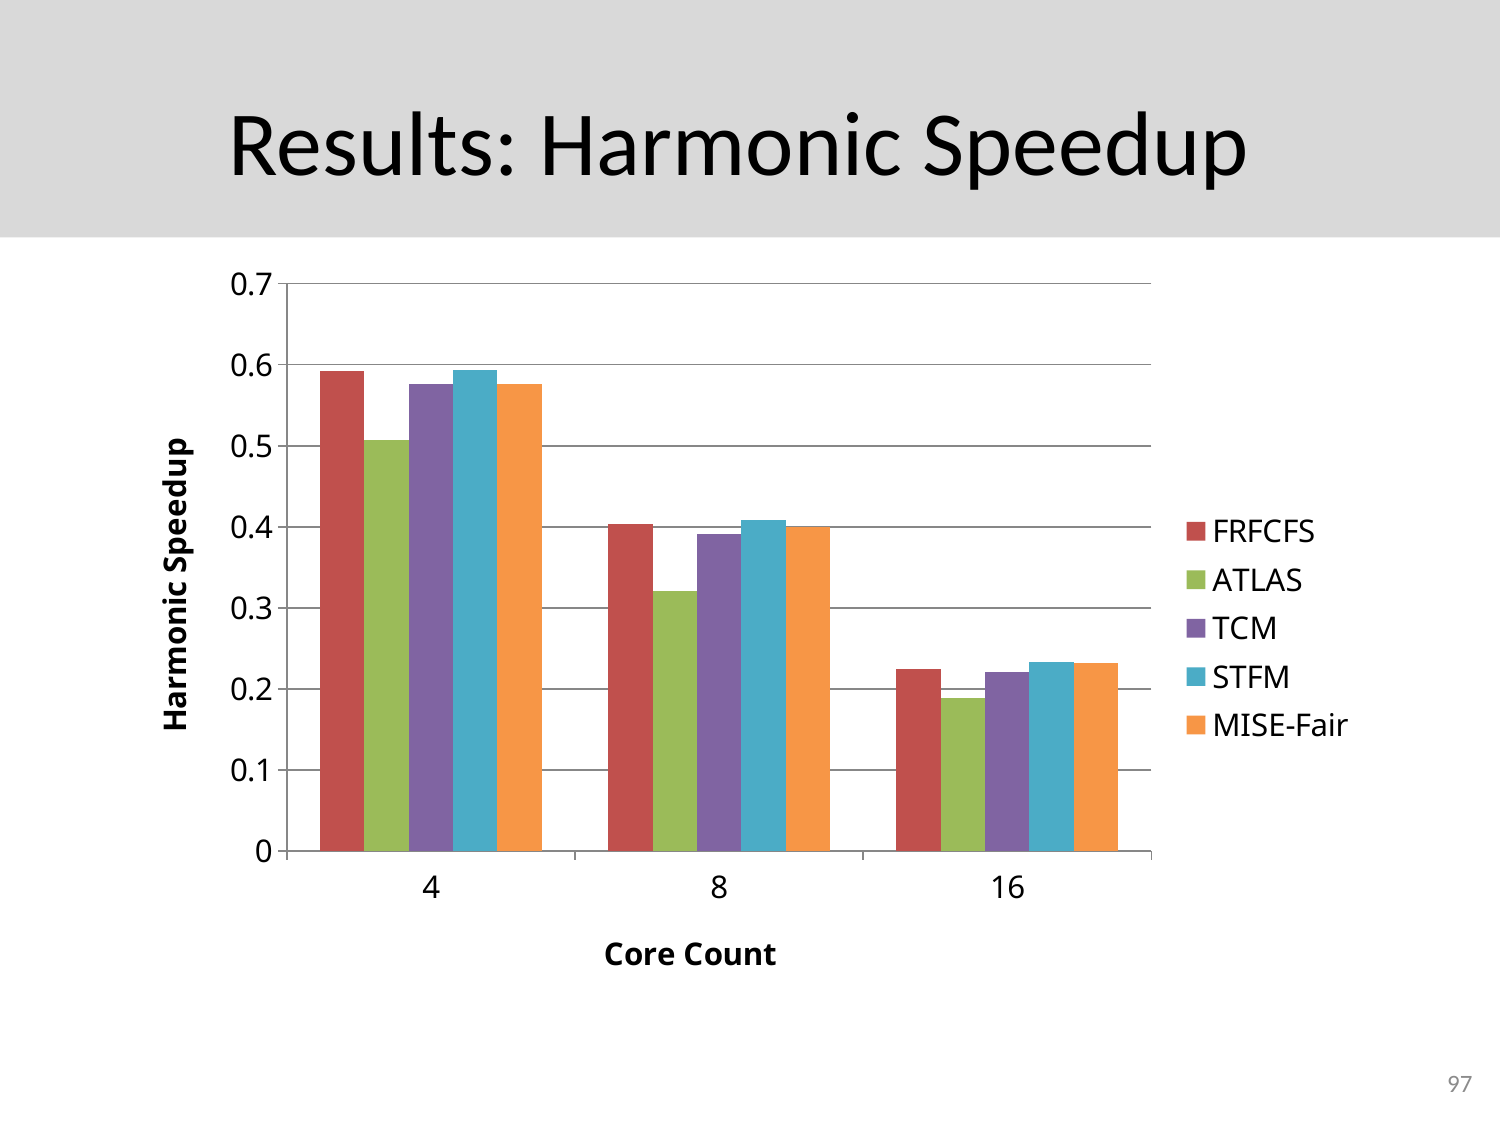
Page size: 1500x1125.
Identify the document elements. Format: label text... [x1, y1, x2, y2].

chart [116, 247, 1372, 1010]
slide_number 97 [1137, 1052, 1488, 1113]
title Results: Harmonic Speedup [75, 45, 1425, 233]
